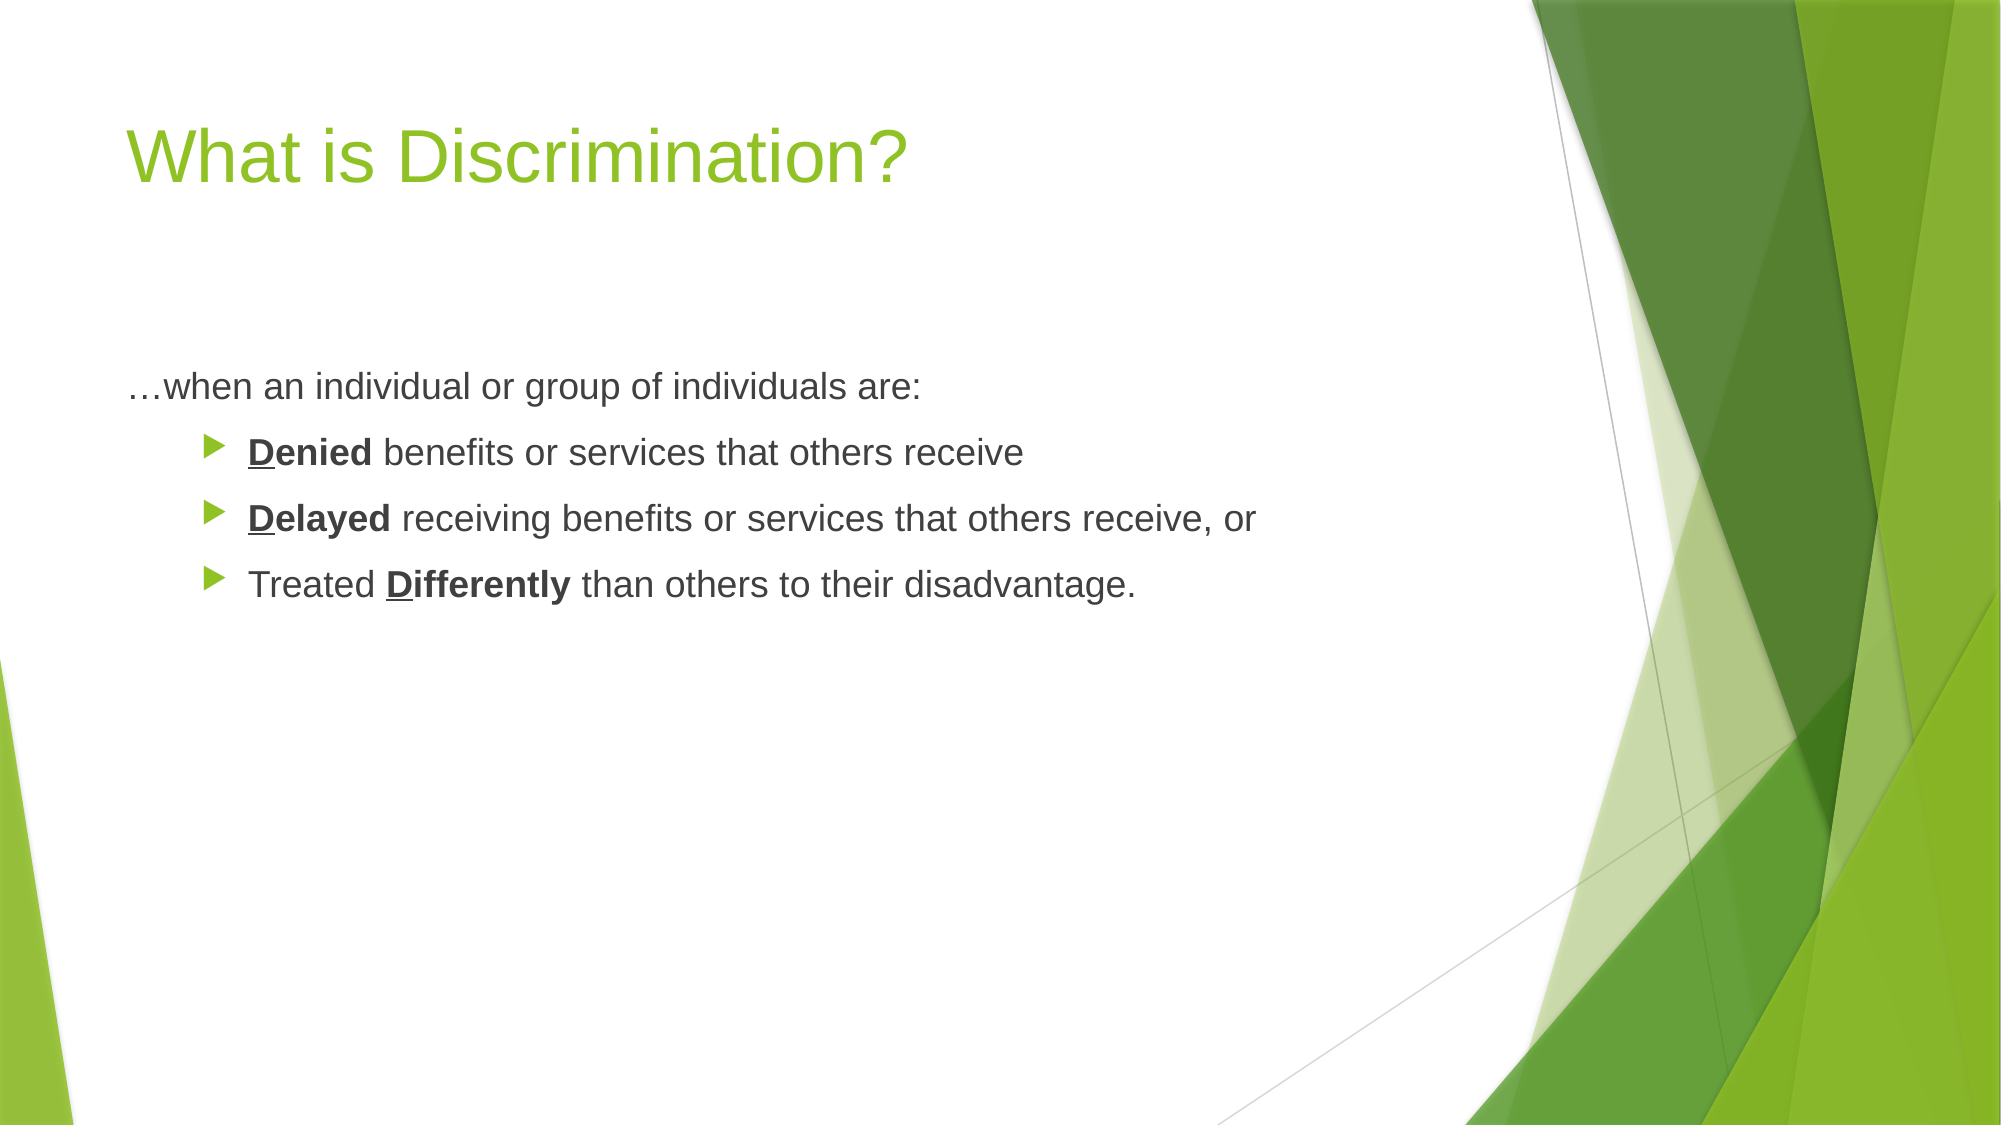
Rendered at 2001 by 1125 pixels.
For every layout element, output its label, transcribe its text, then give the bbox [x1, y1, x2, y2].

list …when an individual or group of individuals are: Denied benefits or services that others receive Delayed receiving benefits or services that others receive, or Treated Differently than others to their disadvantage. [111, 354, 1522, 992]
title What is Discrimination? [111, 99, 1522, 317]
